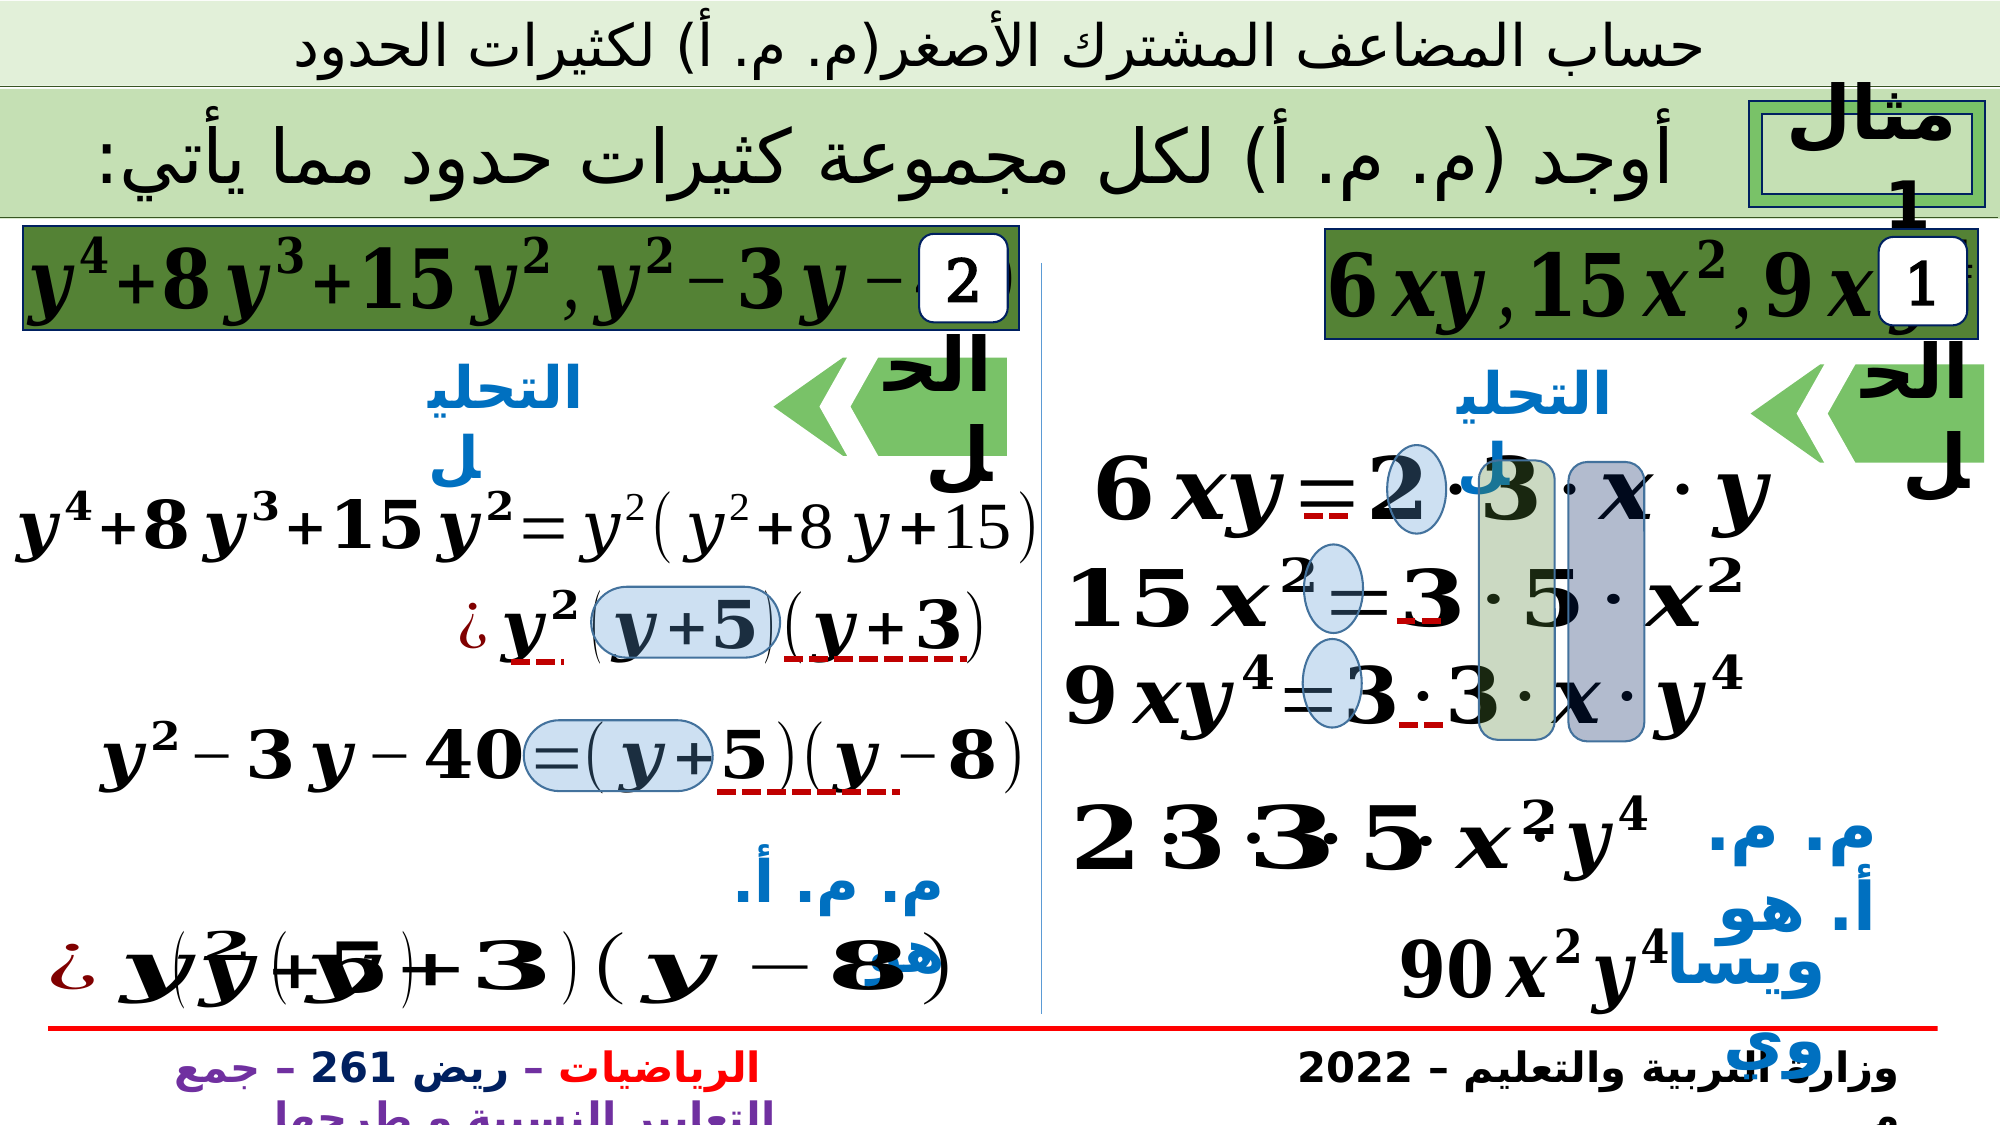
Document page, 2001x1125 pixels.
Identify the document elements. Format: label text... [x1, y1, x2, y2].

text_box [1567, 460, 1646, 743]
text_box التحليل [1442, 349, 1655, 505]
text_box م. م. أ. هو [715, 836, 960, 992]
text_box ويساوي [1648, 909, 1841, 1084]
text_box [1750, 358, 1985, 469]
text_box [0, 88, 2000, 219]
text_box حساب المضاعف المشترك الأصغر(م. م. أ) لكثيرات الحدود [0, 0, 2000, 86]
text_box [1301, 637, 1363, 729]
text_box [1477, 459, 1556, 741]
text_box [1302, 543, 1365, 635]
text_box [522, 719, 714, 793]
text_box التحليل [413, 342, 625, 498]
text_box م. م. أ. هو [1648, 776, 1892, 952]
text_box 2 [918, 232, 1009, 324]
text_box 1 [1877, 235, 1969, 327]
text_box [773, 351, 1007, 462]
text_box [590, 585, 782, 659]
text_box [1386, 444, 1448, 535]
